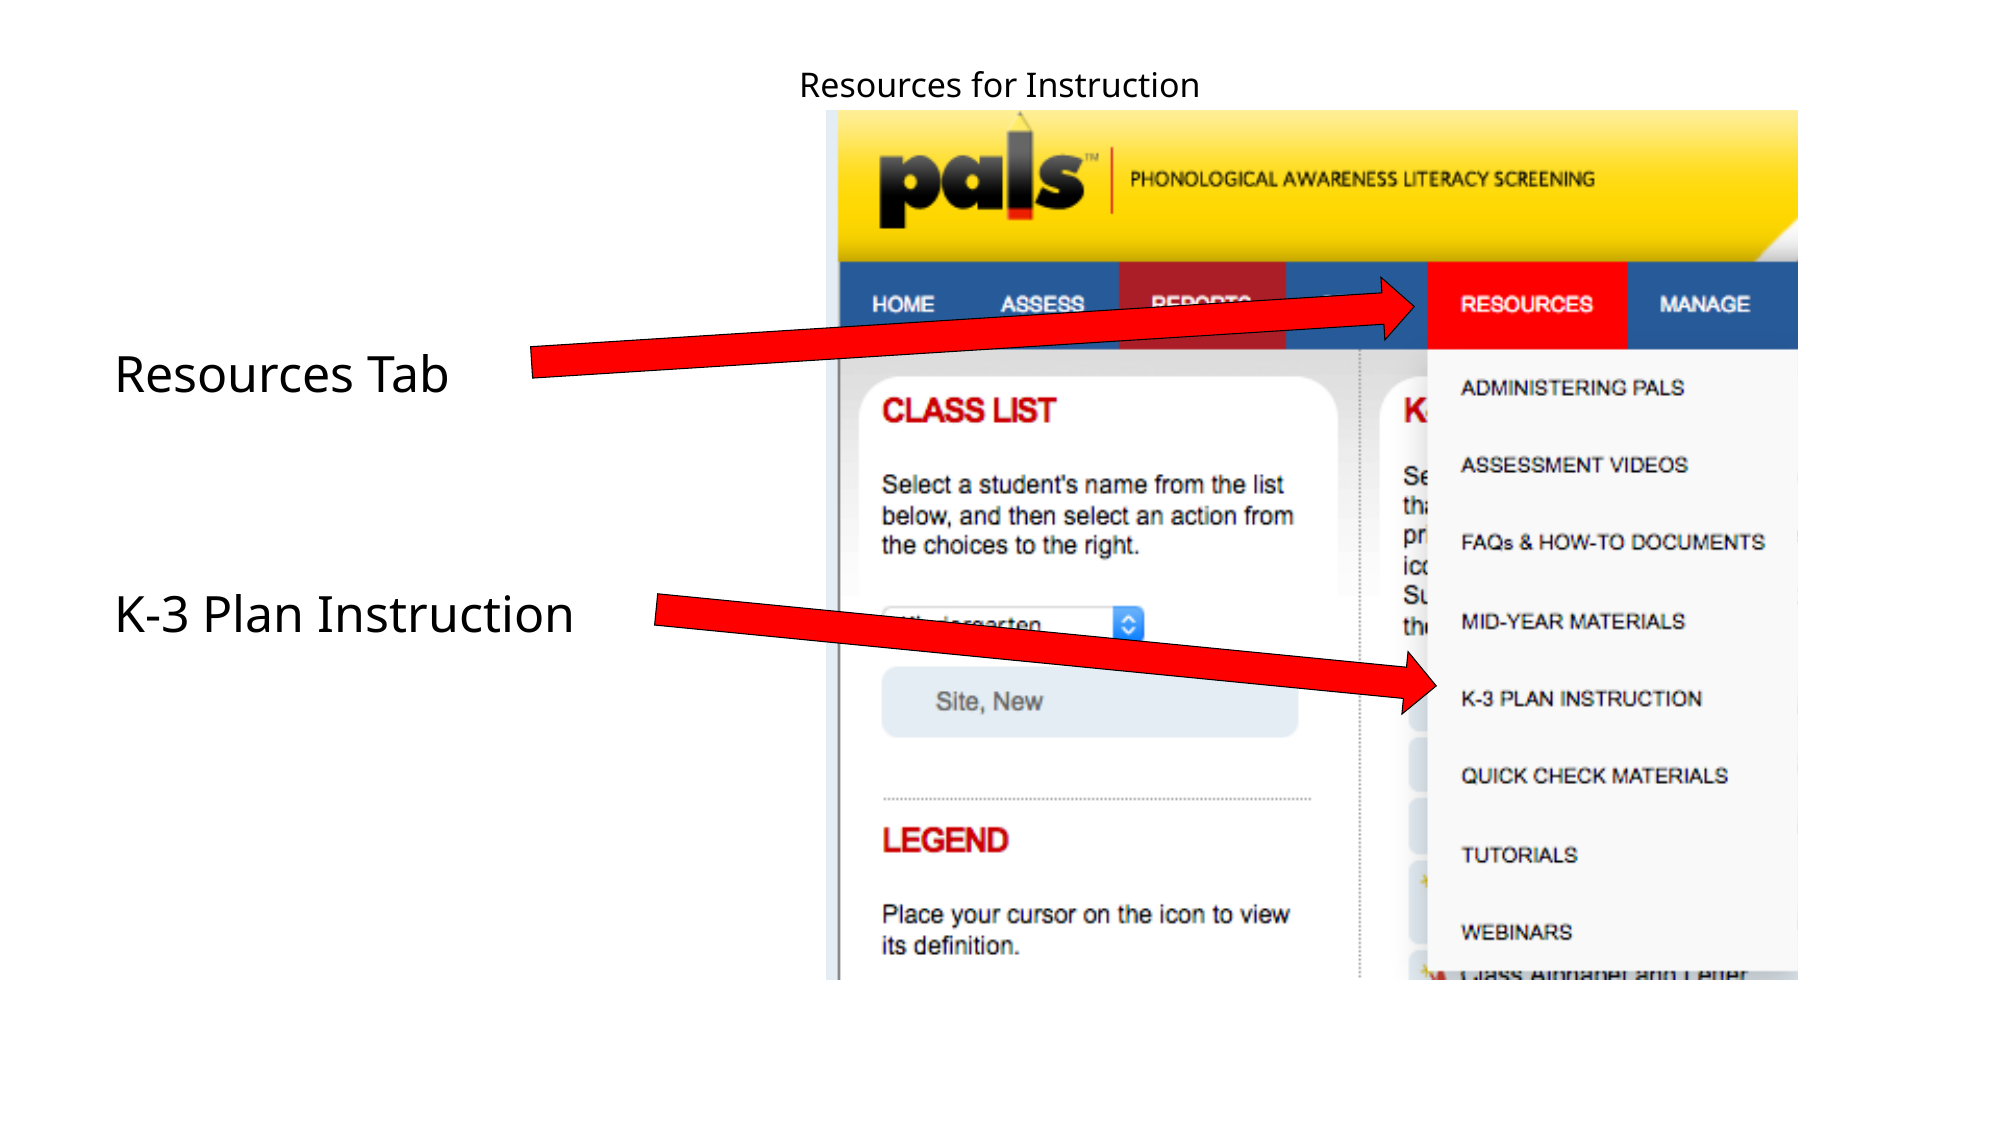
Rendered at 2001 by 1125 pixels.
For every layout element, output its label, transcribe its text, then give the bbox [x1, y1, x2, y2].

title Resources for Instruction [137, 59, 1863, 154]
text_box [530, 327, 825, 379]
text_box [654, 593, 825, 643]
text_box Resources Tab K-3 Plan Instruction [99, 275, 723, 710]
picture [825, 110, 1798, 980]
